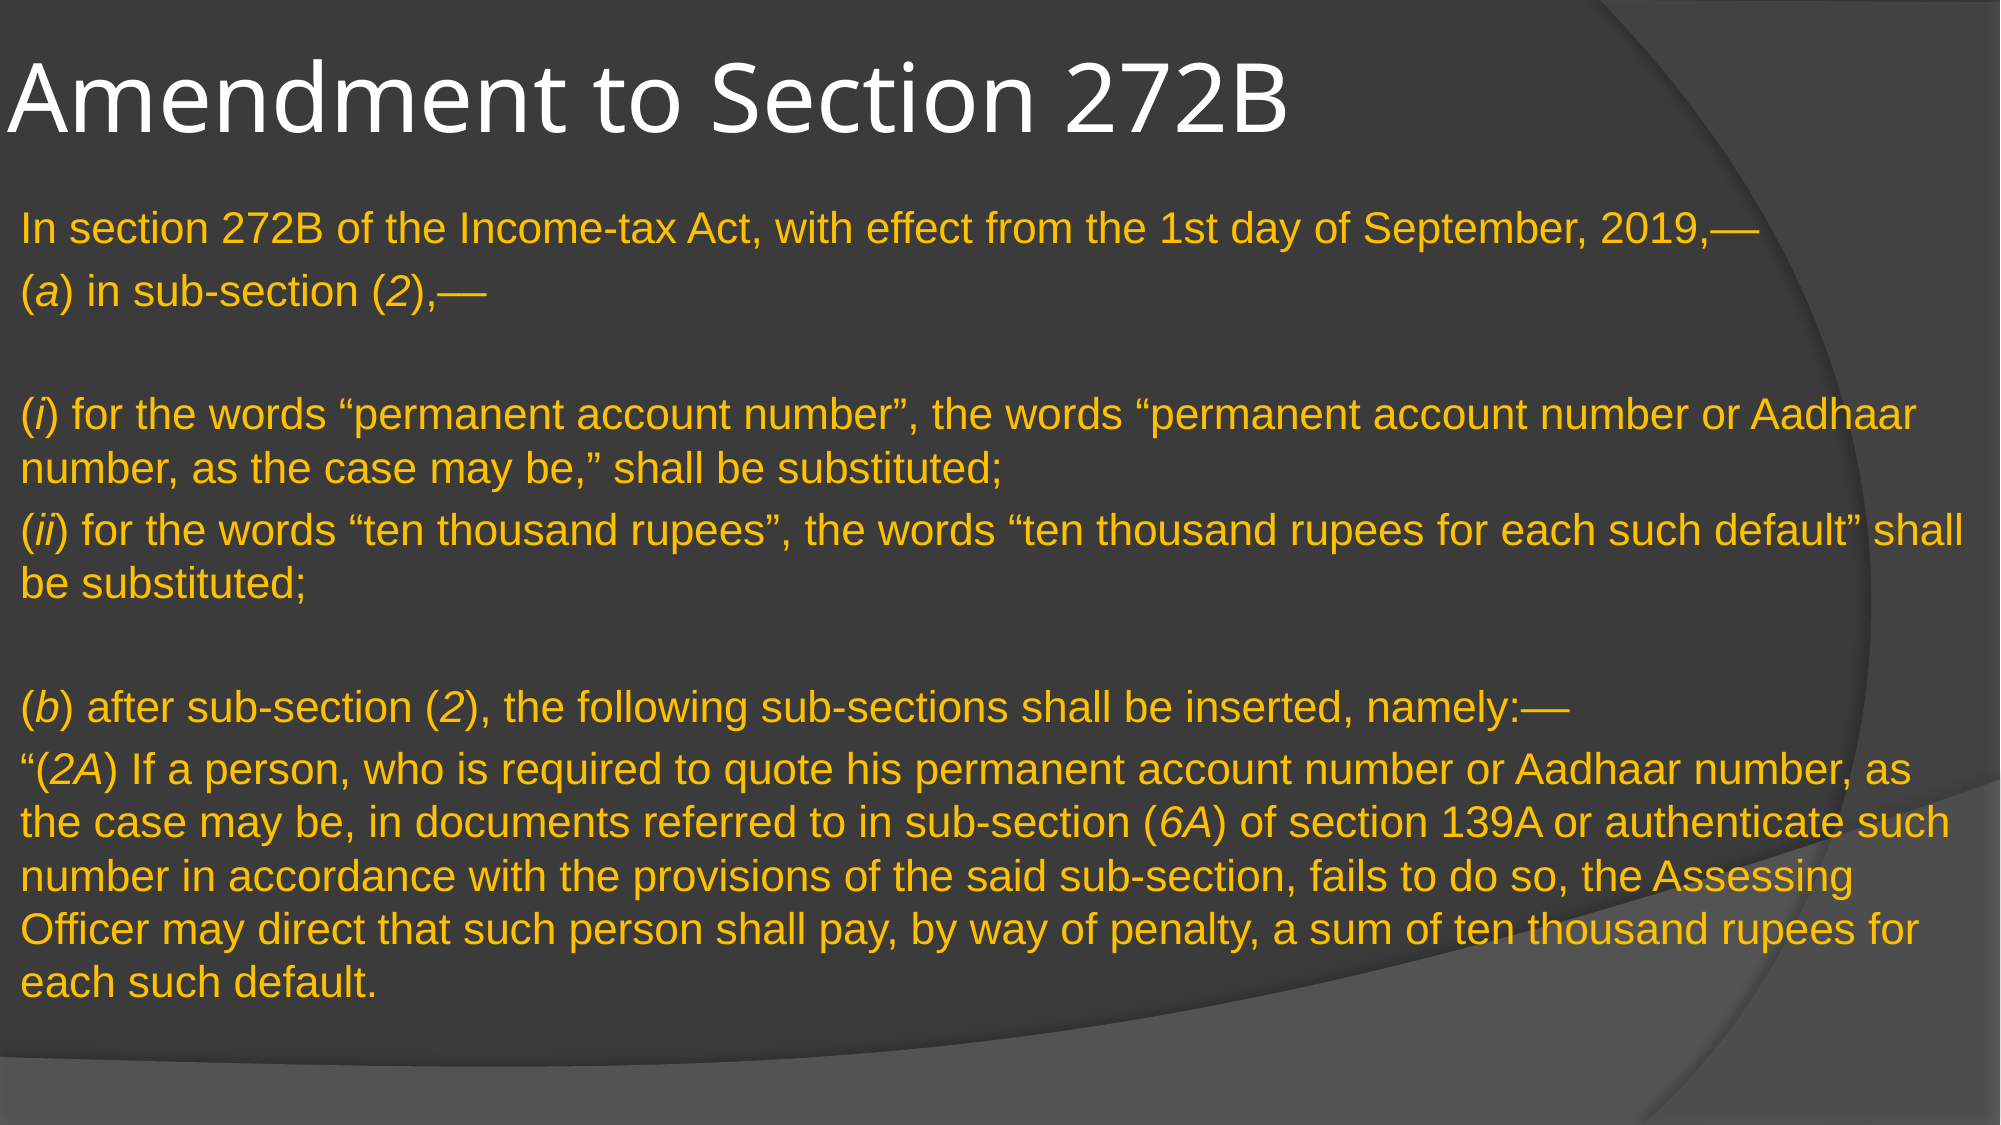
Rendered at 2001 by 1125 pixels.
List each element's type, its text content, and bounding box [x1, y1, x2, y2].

title Amendment to Section 272B [0, 0, 2000, 188]
list In section 272B of the Income-tax Act, with effect from the 1st day of September, 2019,–– (a) in sub-section (2),–– (i) for the words “permanent account number”, the words “permanent account number or Aadhaar number, as the case may be,” shall be substituted; (ii) for the words “ten thousand rupees”, the words “ten thousand rupees for each such default” shall be substituted; (b) after sub-section (2), the following sub-sections shall be inserted, namely:–– “(2A) If a person, who is required to quote his permanent account number or Aadhaar number, as the case may be, in documents referred to in sub-section (6A) of section 139A or authenticate such number in accordance with the provisions of the said sub-section, fails to do so, the Assessing Officer may direct that such person shall pay, by way of penalty, a sum of ten thousand rupees for each such default. [0, 192, 2000, 1125]
